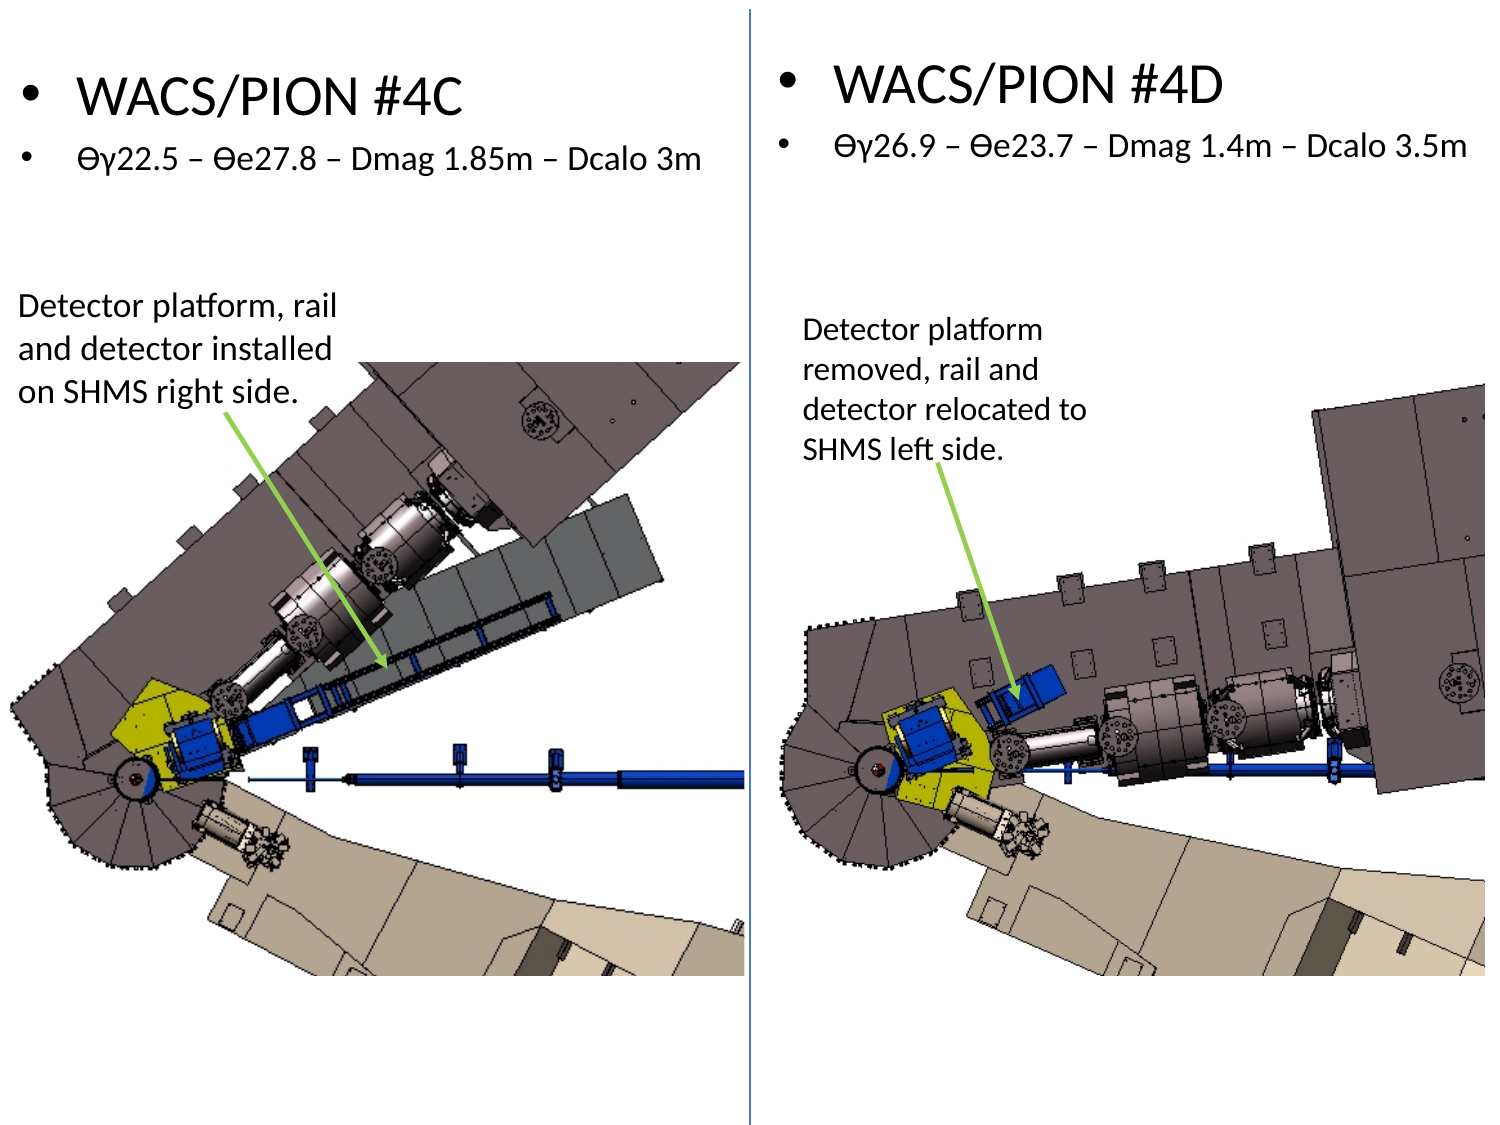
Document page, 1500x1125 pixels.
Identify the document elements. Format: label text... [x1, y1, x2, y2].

list WACS/PION #4C Ɵγ22.5 – Ɵe27.8 – Dmag 1.85m – Dcalo 3m [5, 50, 745, 188]
picture [9, 362, 745, 976]
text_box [224, 412, 388, 670]
list Detector platform, rail and detector installed on SHMS right side. [3, 275, 391, 450]
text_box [937, 462, 1019, 701]
list WACS/PION #4D Ɵγ26.9 – Ɵe23.7 – Dmag 1.4m – Dcalo 3.5m [762, 37, 1485, 175]
picture [759, 362, 1486, 976]
list Detector platform removed, rail and detector relocated to SHMS left side. [787, 299, 1175, 360]
